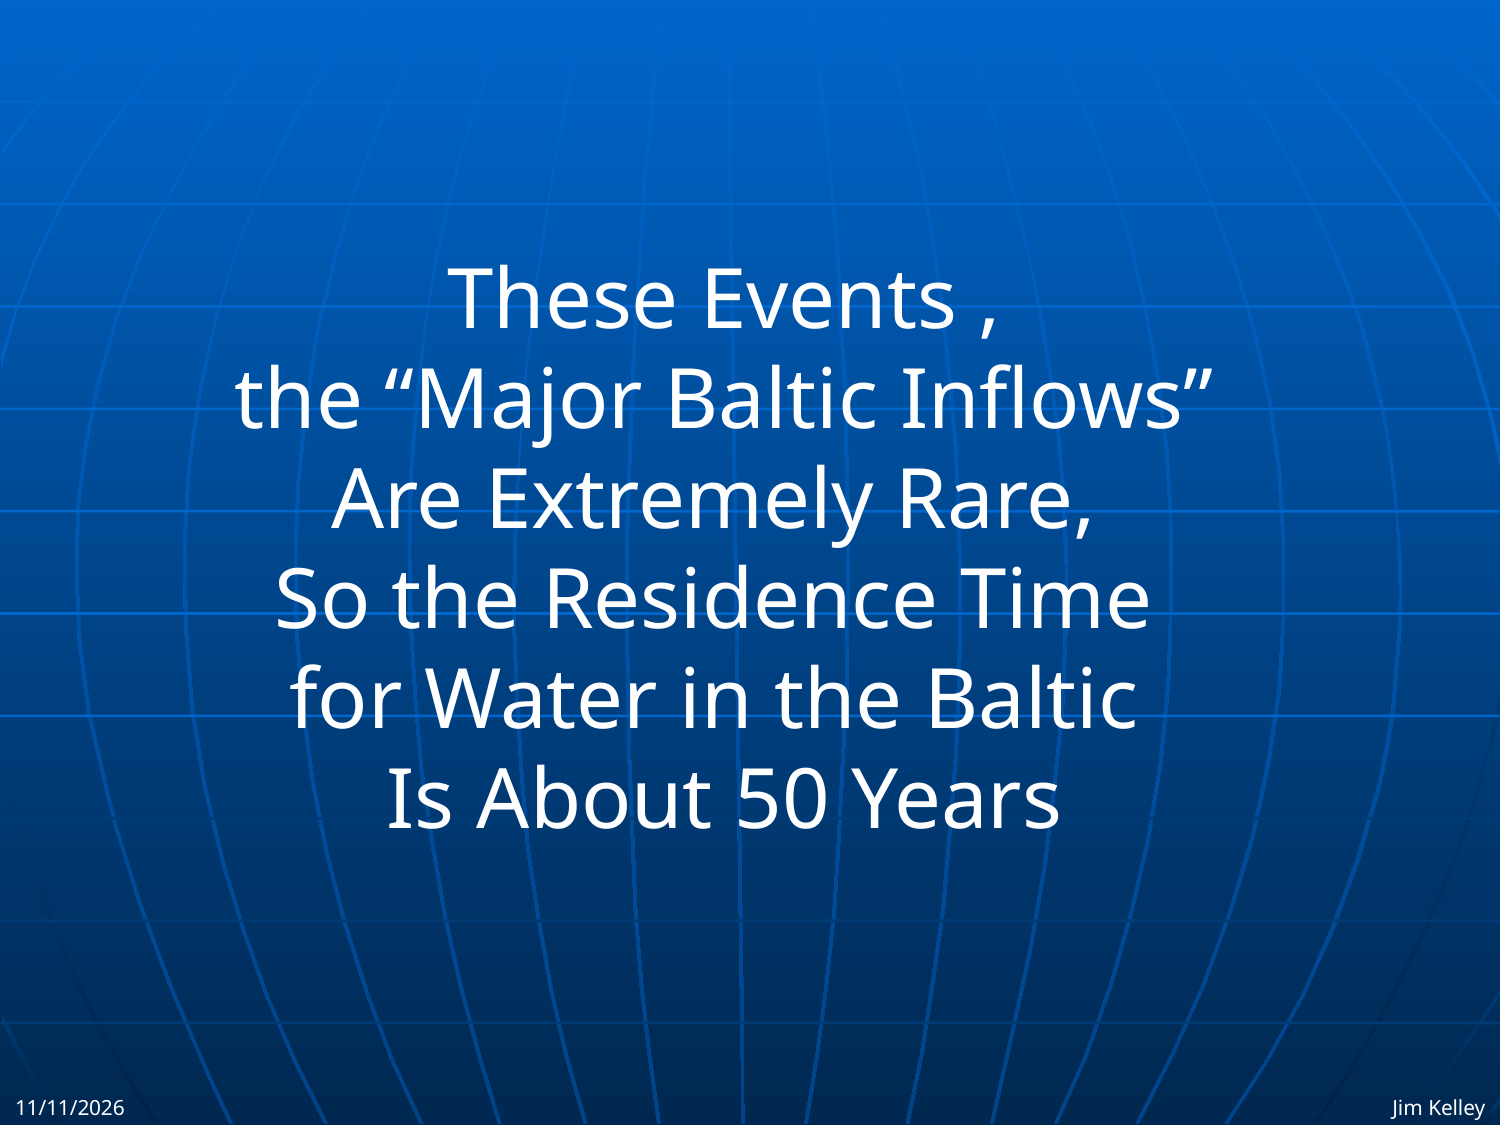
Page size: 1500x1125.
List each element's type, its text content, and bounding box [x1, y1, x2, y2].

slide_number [0, 1087, 351, 1125]
footer Jim Kelley [1024, 1087, 1500, 1125]
text_box These Events , the “Major Baltic Inflows” Are Extremely Rare, So the Residence Time for Water in the Baltic Is About 50 Years [220, 237, 1230, 853]
